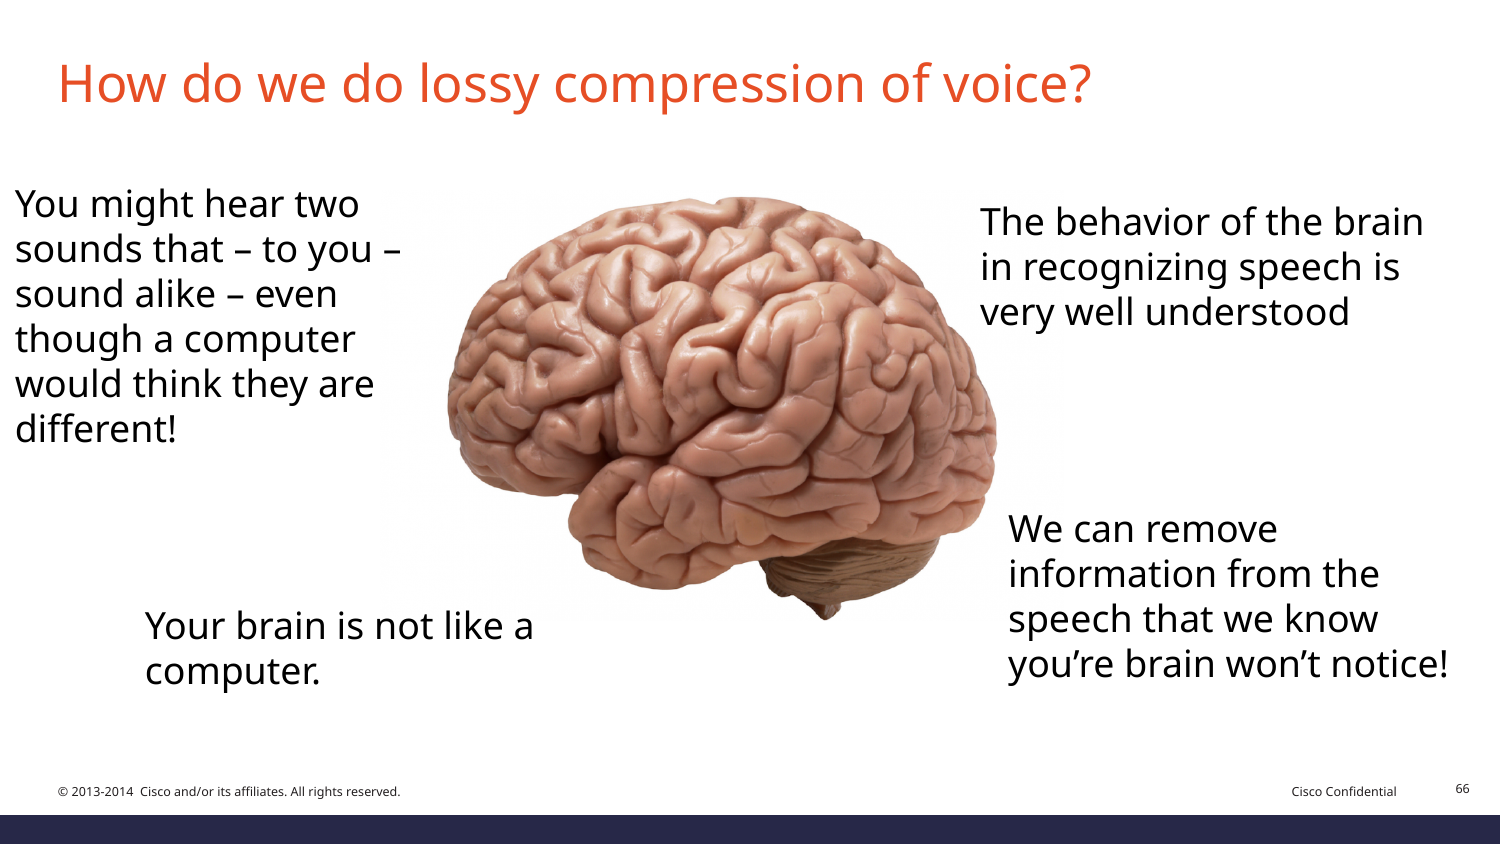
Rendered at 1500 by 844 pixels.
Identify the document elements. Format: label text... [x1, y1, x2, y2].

text_box We can remove information from the speech that we know you’re brain won’t notice! [993, 497, 1471, 693]
picture [379, 190, 1064, 621]
text_box You might hear two sounds that – to you – sound alike – even though a computer would think they are different! [0, 172, 446, 458]
text_box Your brain is not like a computer. [130, 595, 658, 745]
title How do we do lossy compression of voice? [42, 49, 1464, 170]
text_box The behavior of the brain in recognizing speech is very well understood [1065, 190, 1454, 341]
